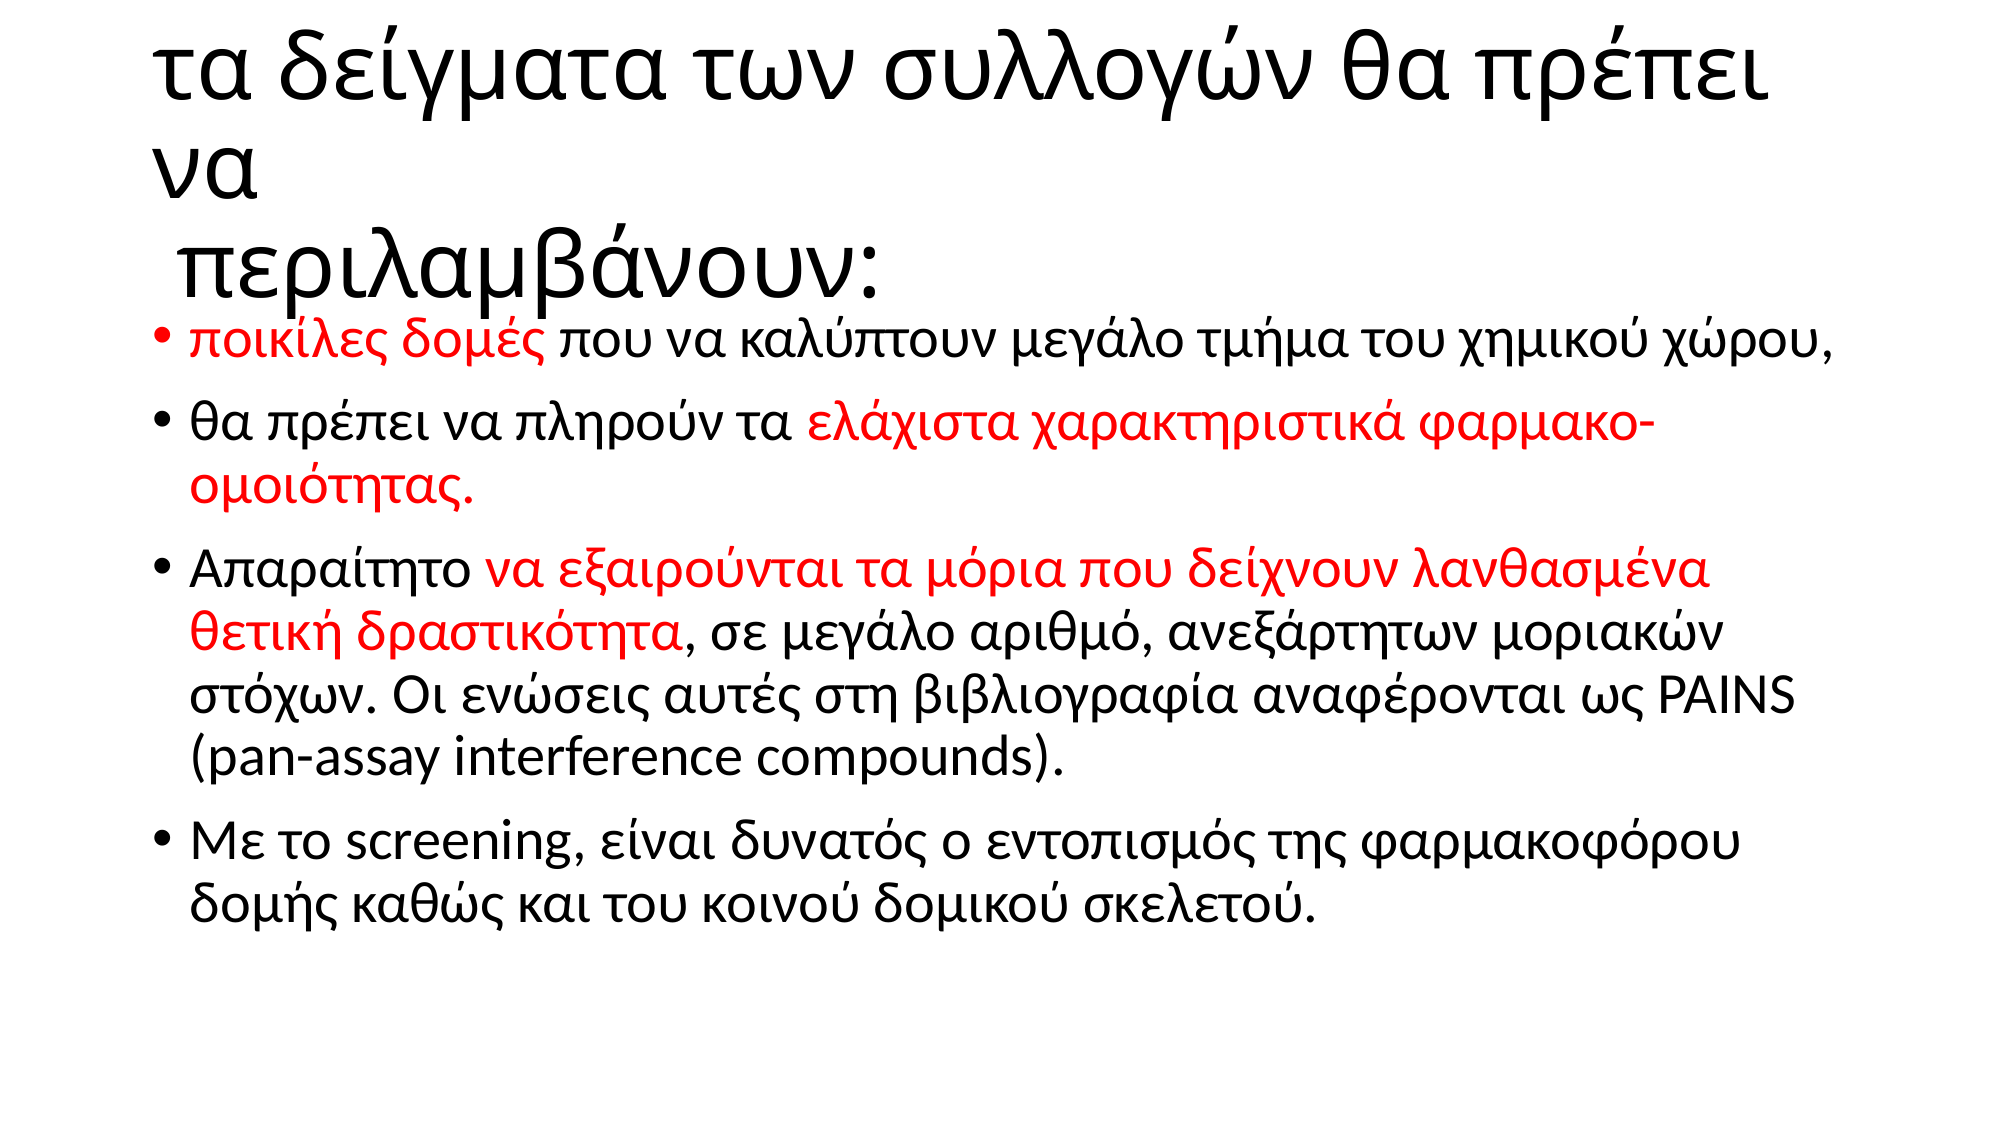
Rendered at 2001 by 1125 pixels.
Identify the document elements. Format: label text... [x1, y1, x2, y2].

list ποικίλες δομές που να καλύπτουν μεγάλο τμήμα του χημικού χώρου, θα πρέπει να πληρούν τα ελάχιστα χαρακτηριστικά φαρμακο-ομοιότητας. Απαραίτητο να εξαιρούνται τα μόρια που δείχνουν λανθασμένα θετική δραστικότητα, σε μεγάλο αριθμό, ανεξάρτητων μοριακών στόχων. Οι ενώσεις αυτές στη βιβλιογραφία αναφέρονται ως PAINS (pan-assay interference compounds). Με το screening, είναι δυνατός ο εντοπισμός της φαρμακοφόρου δομής καθώς και του κοινού δομικού σκελετού. [137, 299, 1863, 1014]
title τα δείγματα των συλλογών θα πρέπει να περιλαμβάνουν: [137, 59, 1863, 278]
